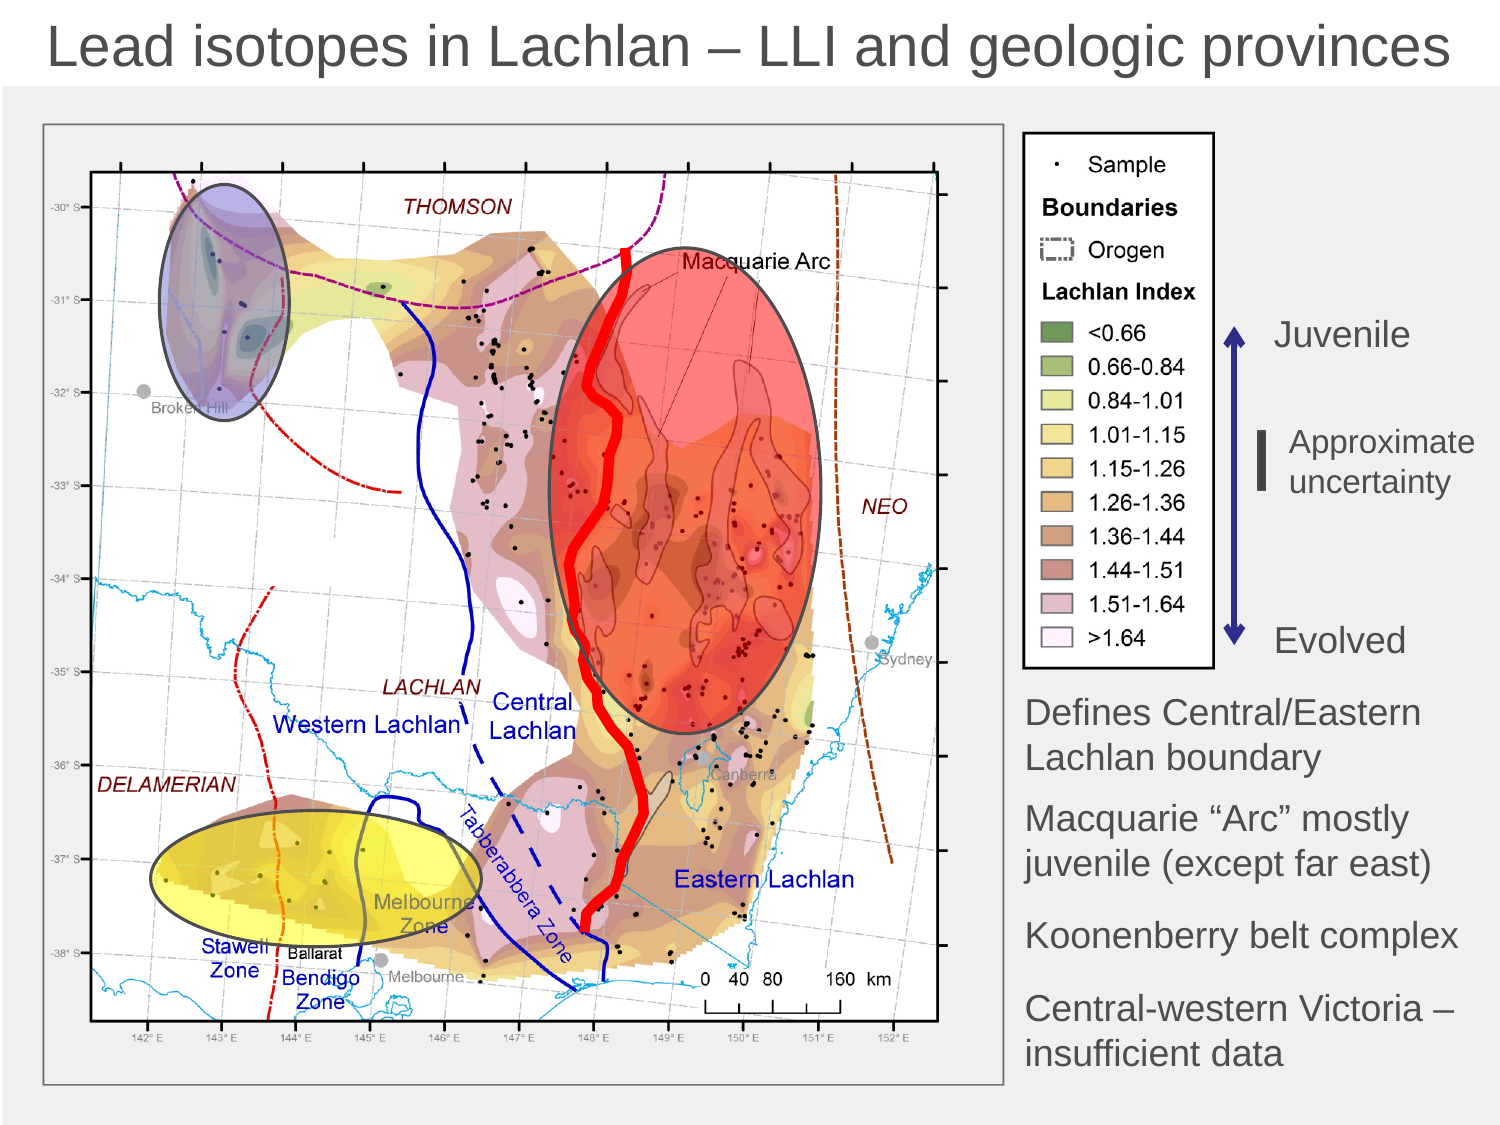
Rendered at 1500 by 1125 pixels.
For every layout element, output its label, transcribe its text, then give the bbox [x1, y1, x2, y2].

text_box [150, 810, 1483, 1083]
picture [0, 85, 1500, 1125]
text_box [159, 184, 1483, 809]
text_box Lead isotopes in Lachlan – LLI and geologic provinces [0, 0, 1500, 85]
